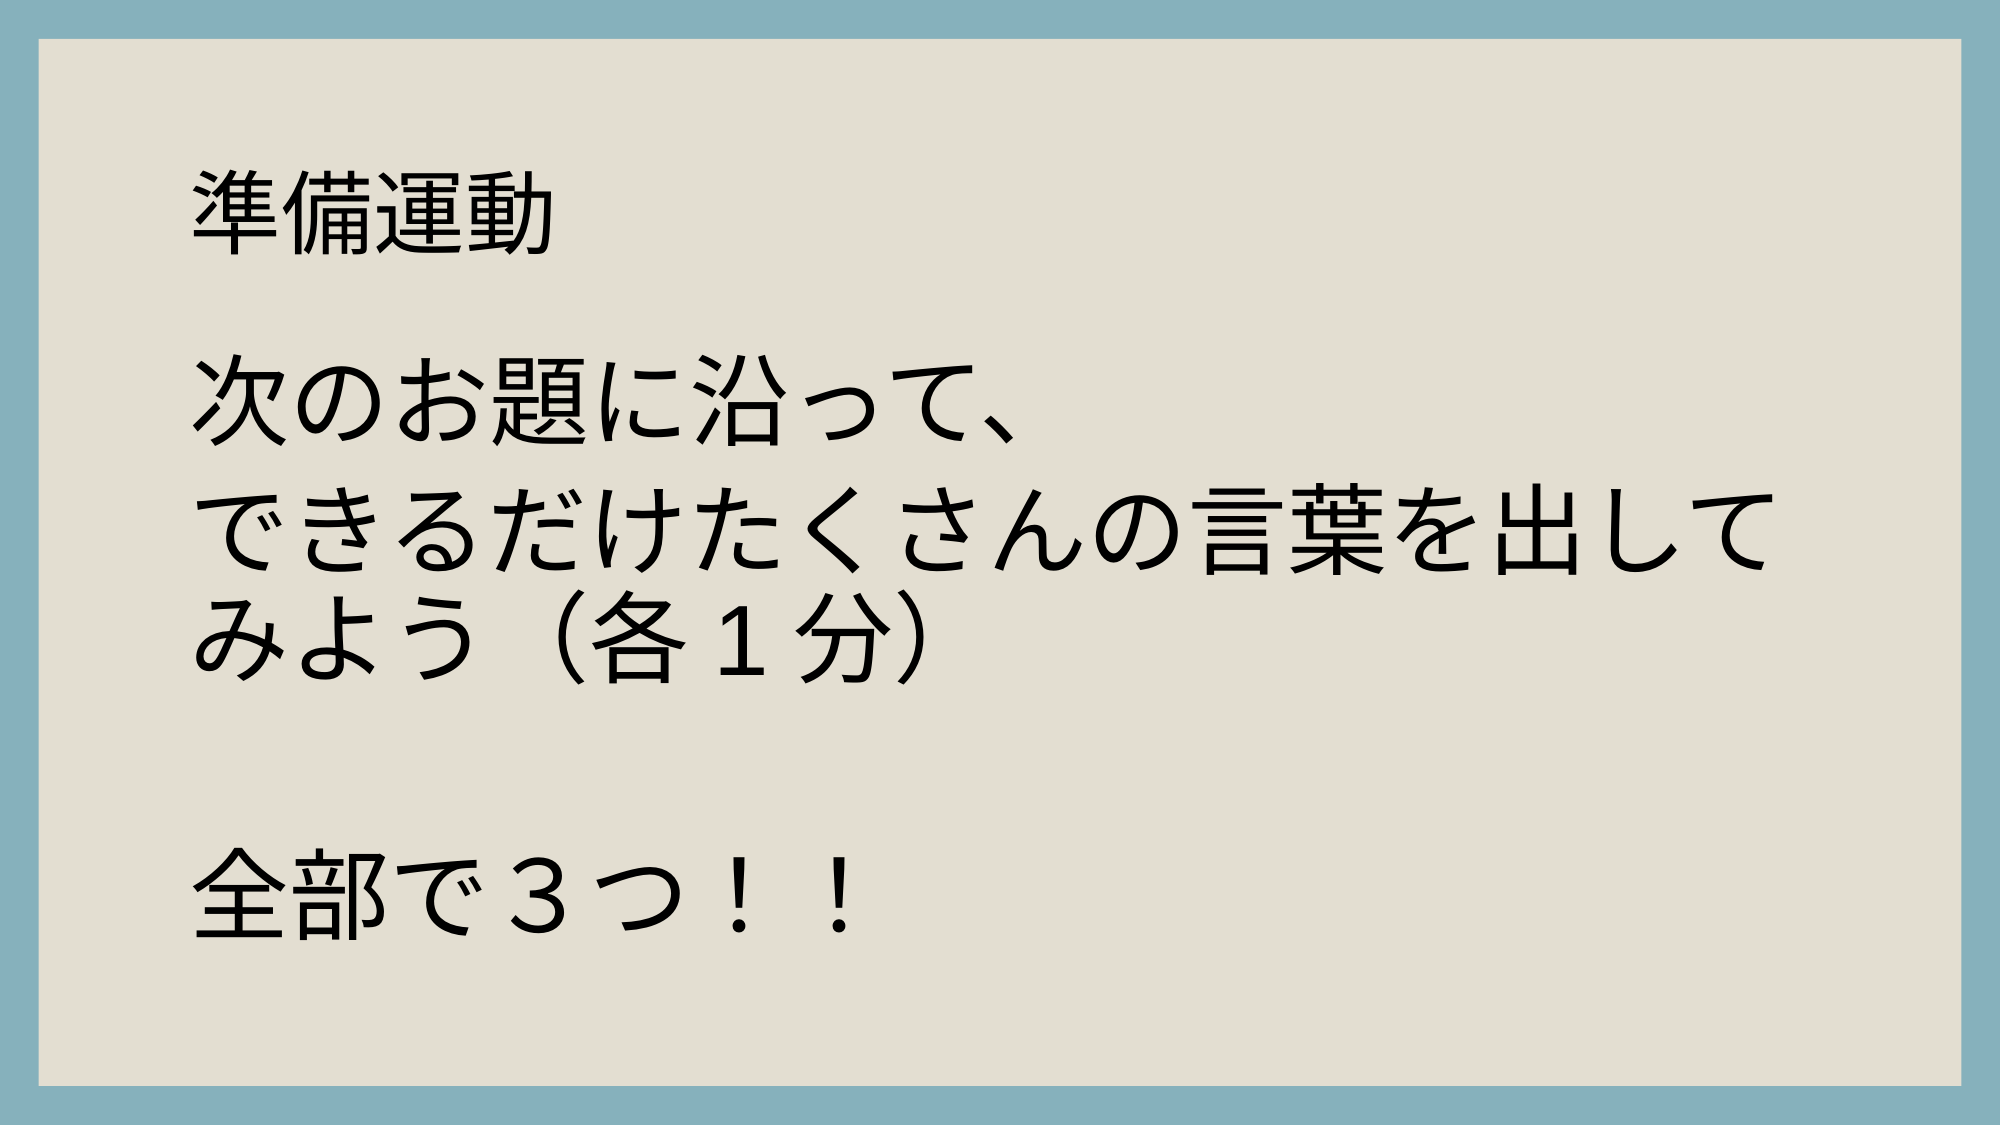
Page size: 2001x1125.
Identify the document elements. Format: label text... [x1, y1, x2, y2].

list 次のお題に沿って、 できるだけたくさんの言葉を出してみよう（各1分） 全部で３つ！！ [174, 345, 1825, 990]
title 準備運動 [174, 105, 1825, 331]
